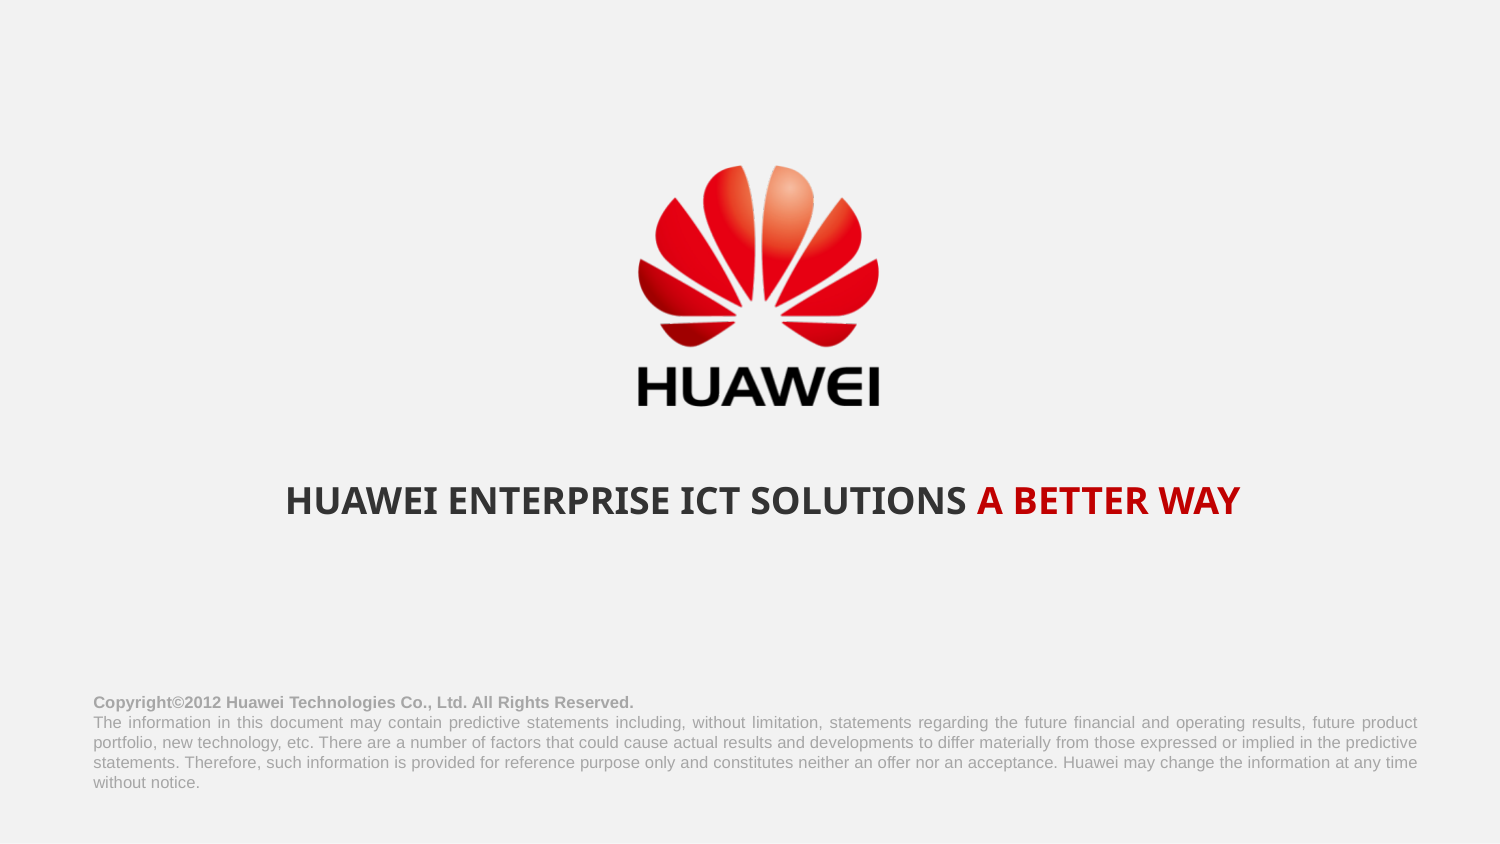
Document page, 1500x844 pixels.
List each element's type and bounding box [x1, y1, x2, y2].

picture [620, 155, 893, 419]
